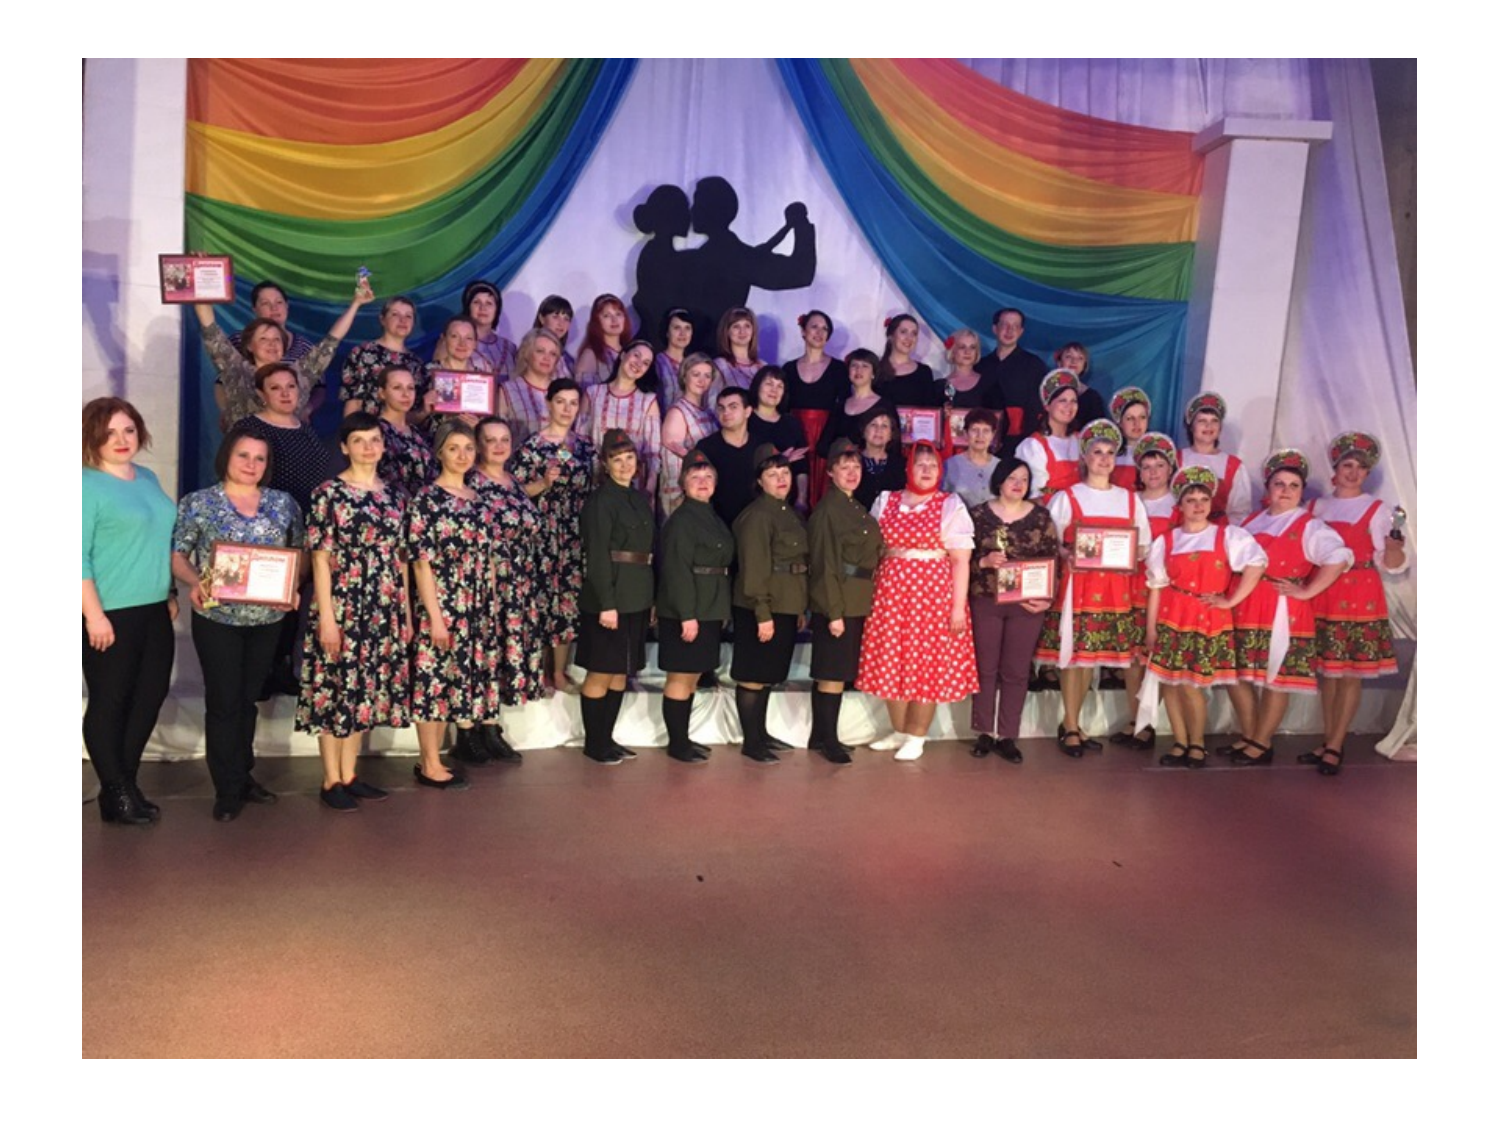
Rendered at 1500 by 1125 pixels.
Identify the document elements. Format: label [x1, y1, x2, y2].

picture [81, 58, 1417, 1059]
